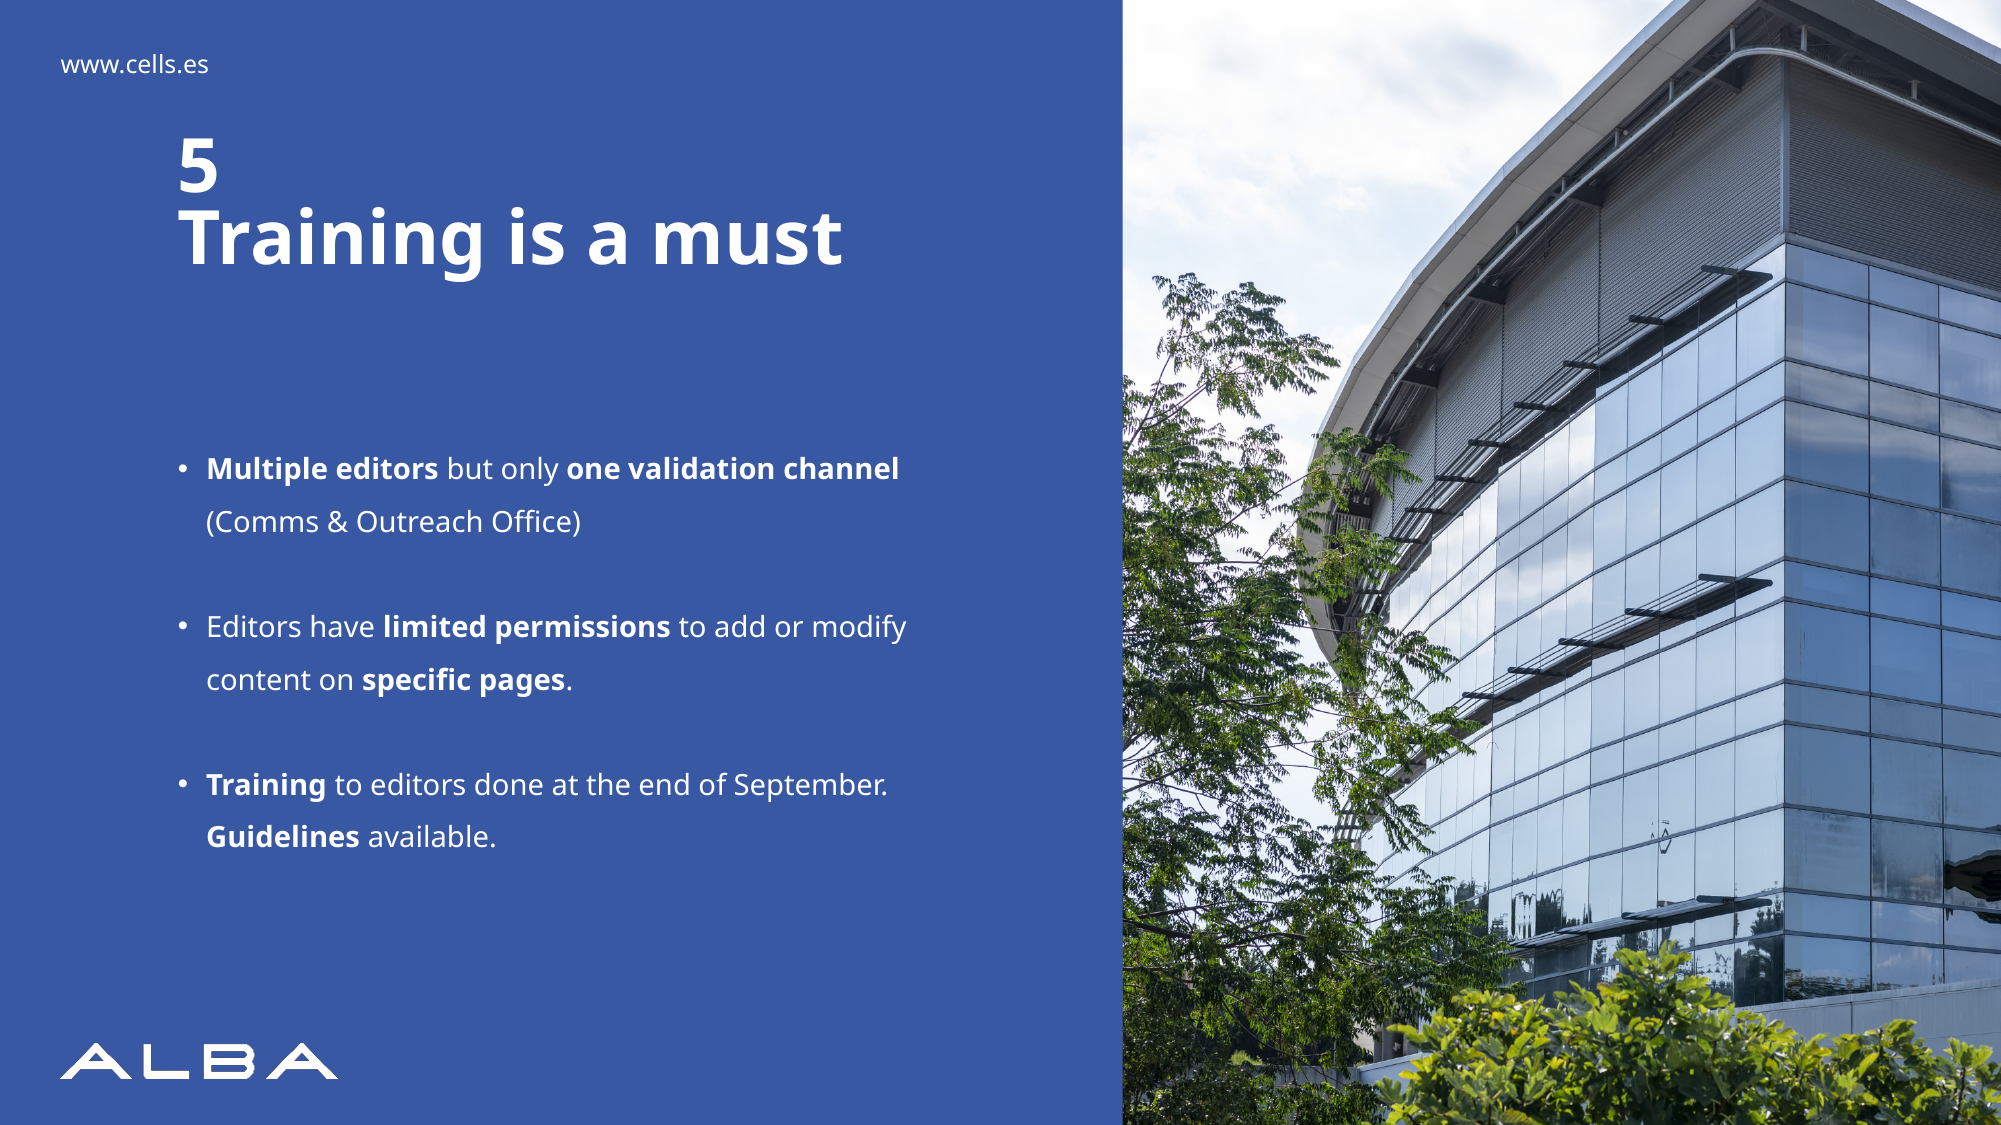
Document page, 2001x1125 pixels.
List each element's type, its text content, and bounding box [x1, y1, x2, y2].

picture [60, 1043, 338, 1079]
picture [1122, 0, 2001, 1125]
list Multiple editors but only one validation channel (Comms & Outreach Office) Editors have limited permissions to add or modify content on specific pages. Training to editors done at the end of September. Guidelines available. [162, 425, 969, 948]
title 5 Training is a must [162, 127, 969, 384]
